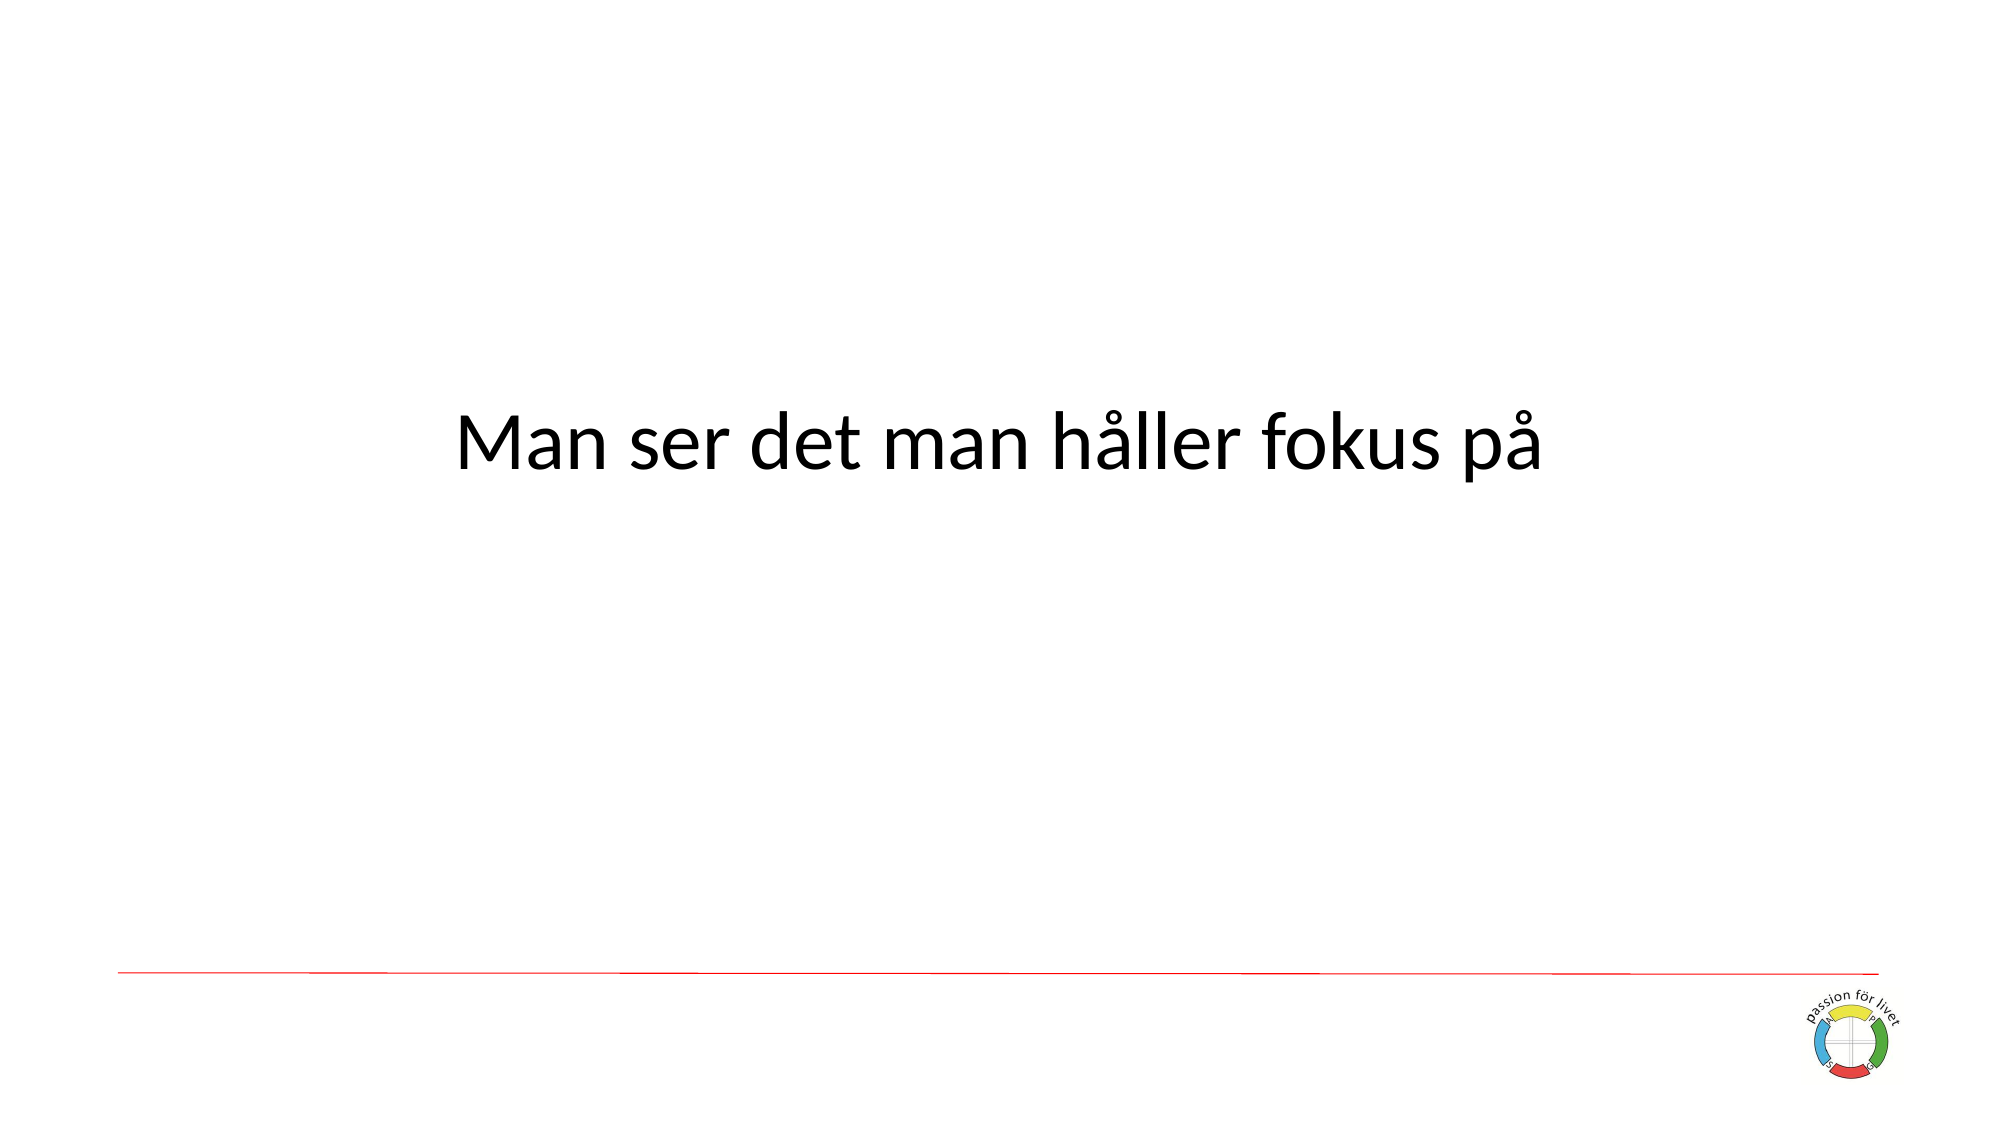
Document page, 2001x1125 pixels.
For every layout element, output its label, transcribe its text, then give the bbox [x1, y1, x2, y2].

list Man ser det man håller fokus på [137, 299, 1863, 1014]
picture [1801, 987, 1904, 1085]
